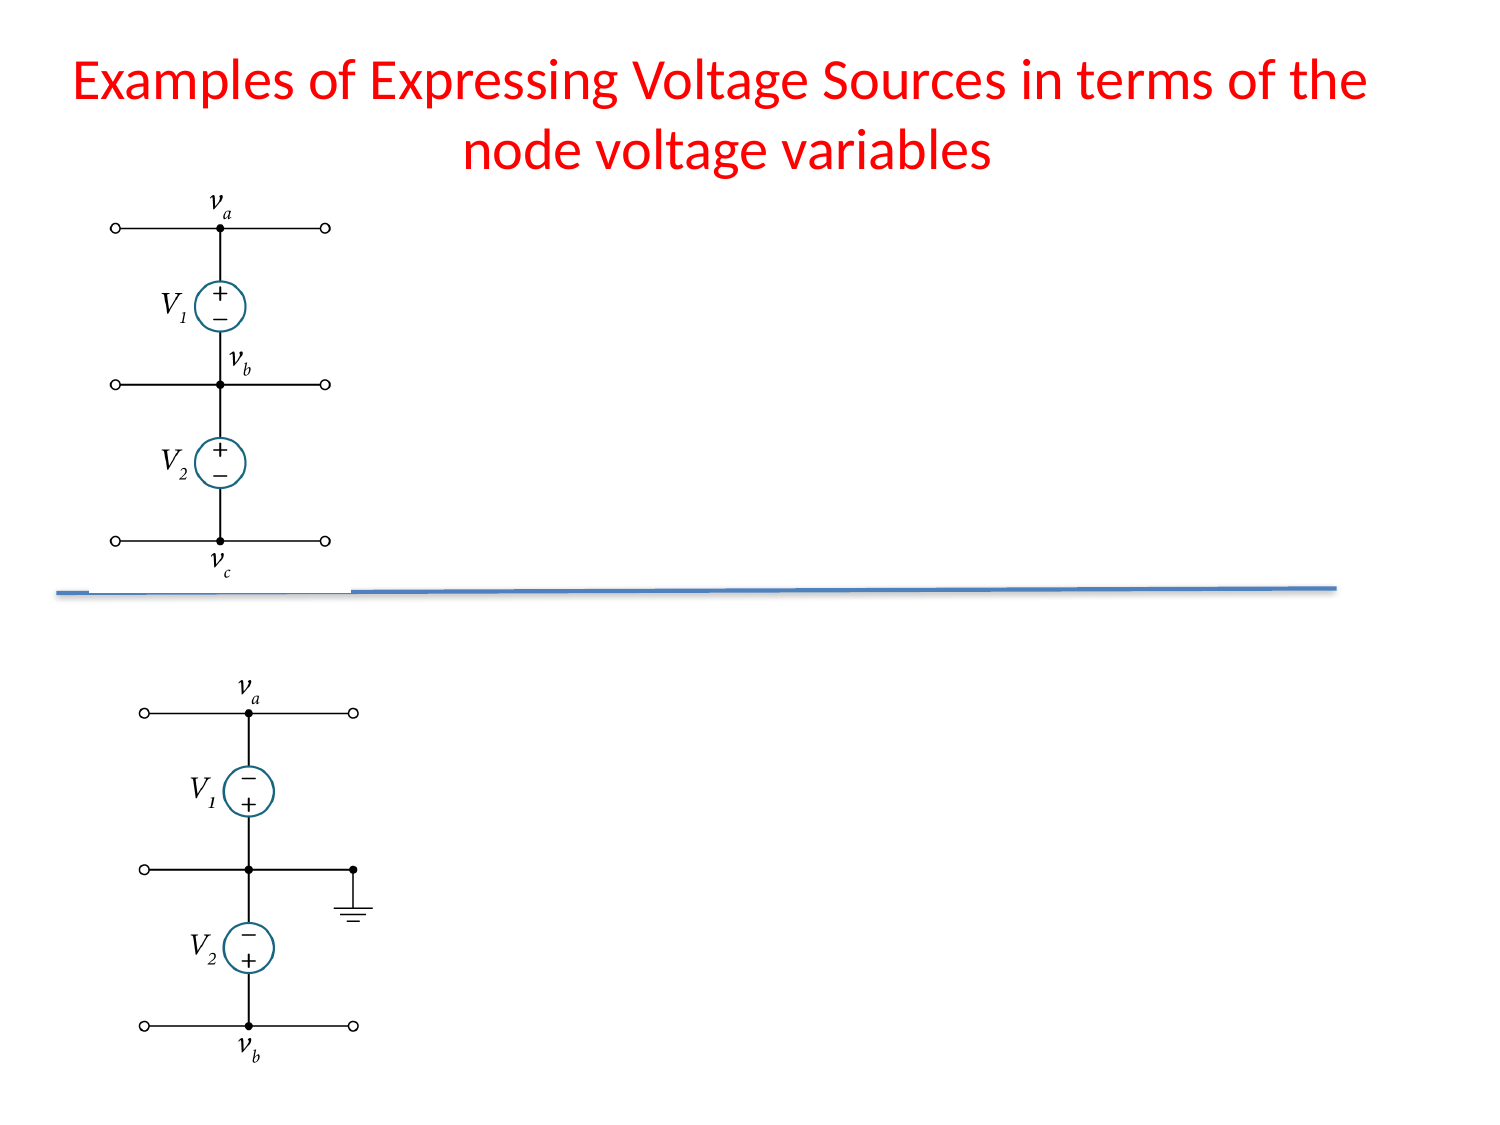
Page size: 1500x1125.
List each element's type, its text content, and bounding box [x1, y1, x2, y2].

picture [117, 661, 379, 1092]
picture [89, 176, 351, 594]
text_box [355, 588, 1337, 594]
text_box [55, 588, 84, 594]
text_box Examples of Expressing Voltage Sources in terms of the node voltage variables [35, 33, 1420, 189]
